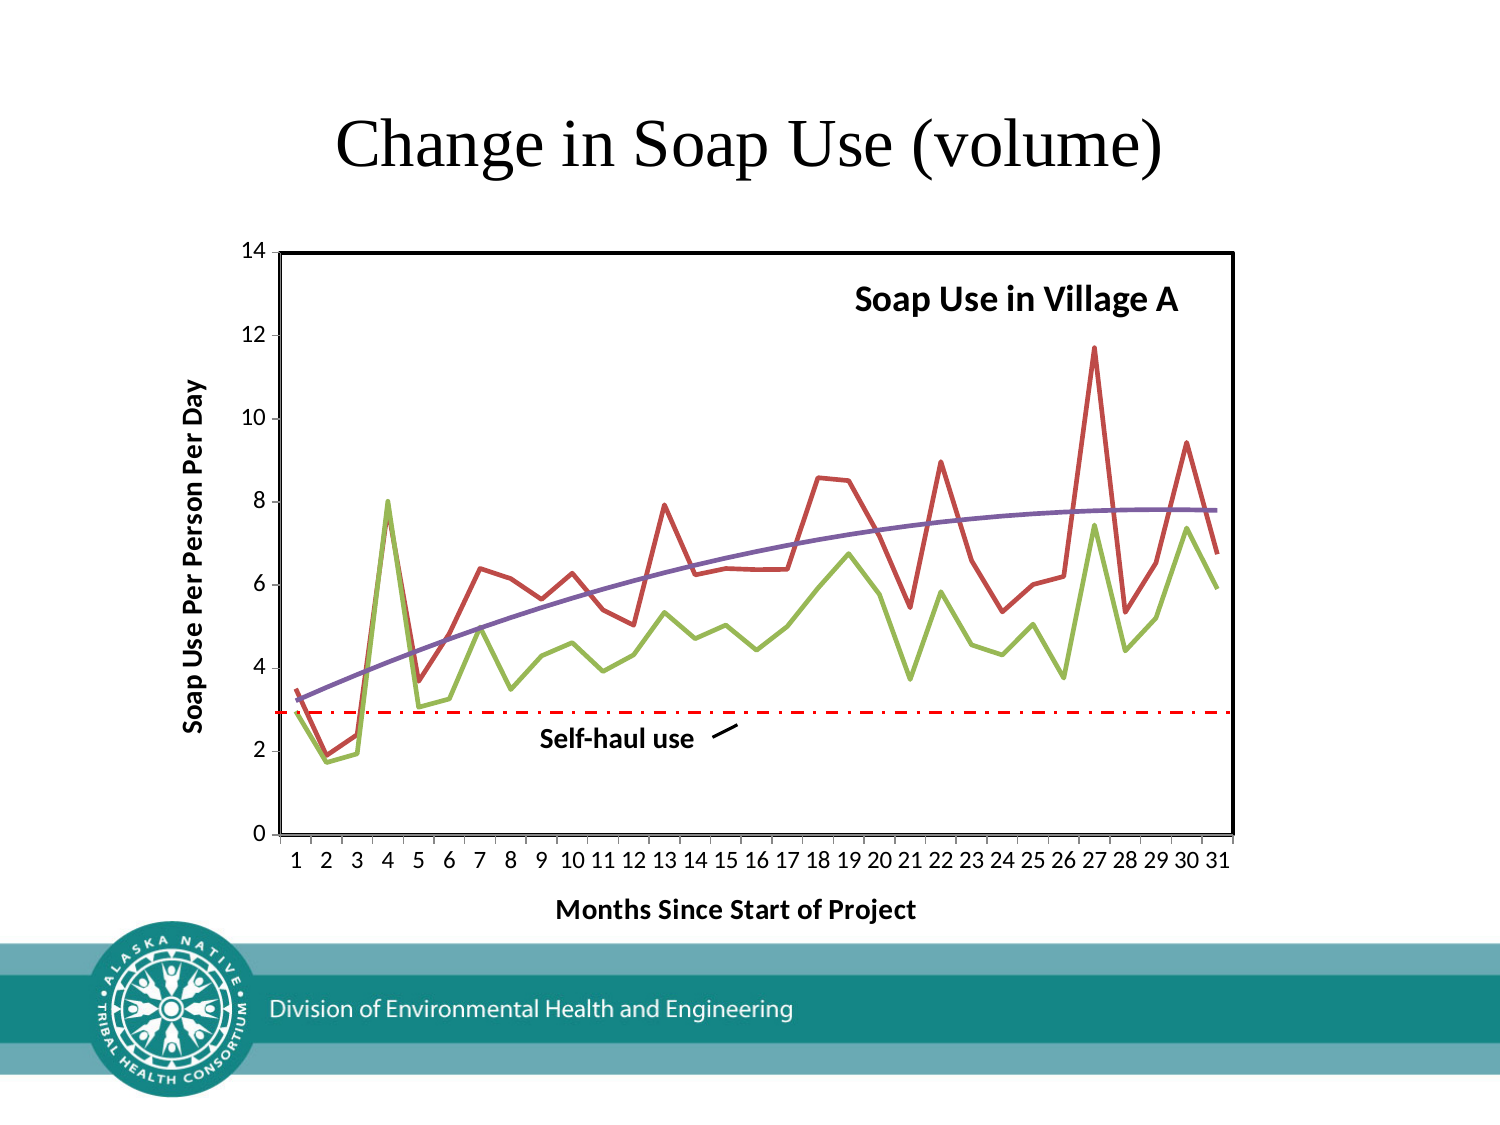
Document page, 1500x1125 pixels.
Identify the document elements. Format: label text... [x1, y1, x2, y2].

text_box Change in Soap Use (volume) [74, 45, 1425, 233]
picture [0, 912, 1500, 1107]
chart [162, 224, 1276, 951]
